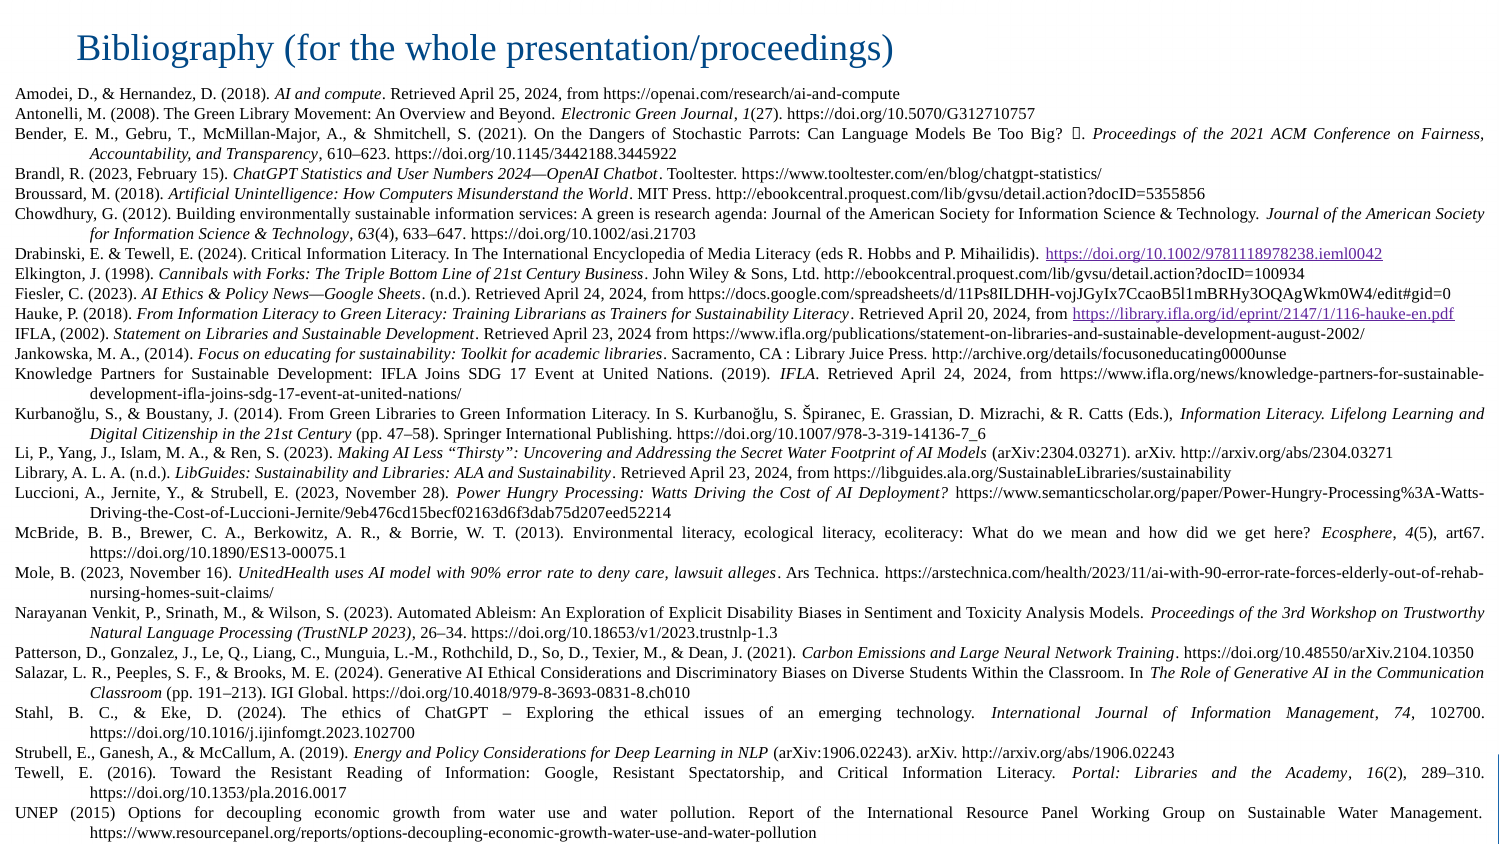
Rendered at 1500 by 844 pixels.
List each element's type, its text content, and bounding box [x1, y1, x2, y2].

text_box Bibliography (for the whole presentation/proceedings) [61, 15, 488, 75]
text_box Amodei, D., & Hernandez, D. (2018). AI and compute. Retrieved April 25, 2024, from https://openai.com/research/ai-and-compute Antonelli, M. (2008). The Green Library Movement: An Overview and Beyond. Electronic Green Journal, 1(27). https://doi.org/10.5070/G312710757 Bender, E. M., Gebru, T., McMillan-Major, A., & Shmitchell, S. (2021). On the Dangers of Stochastic Parrots: Can Language Models Be Too Big? 🦜. Proceedings of the 2021 ACM Conference on Fairness, Accountability, and Transparency, 610–623. https://doi.org/10.1145/3442188.3445922 Brandl, R. (2023, February 15). ChatGPT Statistics and User Numbers 2024—OpenAI Chatbot. Tooltester. https://www.tooltester.com/en/blog/chatgpt-statistics/ Broussard, M. (2018). Artificial Unintelligence: How Computers Misunderstand the World. MIT Press. http://ebookcentral.proquest.com/lib/gvsu/detail.action?docID=5355856 Chowdhury, G. (2012). Building environmentally sustainable information services: A green is research agenda: Journal of the American Society for Information Science & Technology. Journal of the American Society for Information Science & Technology, 63(4), 633–647. https://doi.org/10.1002/asi.21703 Drabinski, E. & Tewell, E. (2024). Critical Information Literacy. In The International Encyclopedia of Media Literacy (eds R. Hobbs and P. Mihailidis). https://doi.org/10.1002/9781118978238.ieml0042 Elkington, J. (1998). Cannibals with Forks: The Triple Bottom Line of 21st Century Business. John Wiley & Sons, Ltd. http://ebookcentral.proquest.com/lib/gvsu/detail.action?docID=100934 Fiesler, C. (2023). AI Ethics & Policy News—Google Sheets. (n.d.). Retrieved April 24, 2024, from https://docs.google.com/spreadsheets/d/11Ps8ILDHH-vojJGyIx7CcaoB5l1mBRHy3OQAgWkm0W4/edit#gid=0 Hauke, P. (2018). From Information Literacy to Green Literacy: Training Librarians as Trainers for Sustainability Literacy. Retrieved April 20, 2024, from https://library.ifla.org/id/eprint/2147/1/116-hauke-en.pdf IFLA, (2002). Statement on Libraries and Sustainable Development. Retrieved April 23, 2024 from https://www.ifla.org/publications/statement-on-libraries-and-sustainable-development-august-2002/ Jankowska, M. A., (2014). Focus on educating for sustainability: Toolkit for academic libraries. Sacramento, CA : Library Juice Press. http://archive.org/details/focusoneducating0000unse Knowledge Partners for Sustainable Development: IFLA Joins SDG 17 Event at United Nations. (2019). IFLA. Retrieved April 24, 2024, from https://www.ifla.org/news/knowledge-partners-for-sustainable-development-ifla-joins-sdg-17-event-at-united-nations/ Kurbanoğlu, S., & Boustany, J. (2014). From Green Libraries to Green Information Literacy. In S. Kurbanoğlu, S. Špiranec, E. Grassian, D. Mizrachi, & R. Catts (Eds.), Information Literacy. Lifelong Learning and Digital Citizenship in the 21st Century (pp. 47–58). Springer International Publishing. https://doi.org/10.1007/978-3-319-14136-7_6 Li, P., Yang, J., Islam, M. A., & Ren, S. (2023). Making AI Less “Thirsty”: Uncovering and Addressing the Secret Water Footprint of AI Models (arXiv:2304.03271). arXiv. http://arxiv.org/abs/2304.03271 Library, A. L. A. (n.d.). LibGuides: Sustainability and Libraries: ALA and Sustainability. Retrieved April 23, 2024, from https://libguides.ala.org/SustainableLibraries/sustainability Luccioni, A., Jernite, Y., & Strubell, E. (2023, November 28). Power Hungry Processing: Watts Driving the Cost of AI Deployment? https://www.semanticscholar.org/paper/Power-Hungry-Processing%3A-Watts-Driving-the-Cost-of-Luccioni-Jernite/9eb476cd15becf02163d6f3dab75d207eed52214 McBride, B. B., Brewer, C. A., Berkowitz, A. R., & Borrie, W. T. (2013). Environmental literacy, ecological literacy, ecoliteracy: What do we mean and how did we get here? Ecosphere, 4(5), art67. https://doi.org/10.1890/ES13-00075.1 Mole, B. (2023, November 16). UnitedHealth uses AI model with 90% error rate to deny care, lawsuit alleges. Ars Technica. https://arstechnica.com/health/2023/11/ai-with-90-error-rate-forces-elderly-out-of-rehab-nursing-homes-suit-claims/ Narayanan Venkit, P., Srinath, M., & Wilson, S. (2023). Automated Ableism: An Exploration of Explicit Disability Biases in Sentiment and Toxicity Analysis Models. Proceedings of the 3rd Workshop on Trustworthy Natural Language Processing (TrustNLP 2023), 26–34. https://doi.org/10.18653/v1/2023.trustnlp-1.3 Patterson, D., Gonzalez, J., Le, Q., Liang, C., Munguia, L.-M., Rothchild, D., So, D., Texier, M., & Dean, J. (2021). Carbon Emissions and Large Neural Network Training. https://doi.org/10.48550/arXiv.2104.10350 Salazar, L. R., Peeples, S. F., & Brooks, M. E. (2024). Generative AI Ethical Considerations and Discriminatory Biases on Diverse Students Within the Classroom. In The Role of Generative AI in the Communication Classroom (pp. 191–213). IGI Global. https://doi.org/10.4018/979-8-3693-0831-8.ch010 Stahl, B. C., & Eke, D. (2024). The ethics of ChatGPT – Exploring the ethical issues of an emerging technology. International Journal of Information Management, 74, 102700. https://doi.org/10.1016/j.ijinfomgt.2023.102700 Strubell, E., Ganesh, A., & McCallum, A. (2019). Energy and Policy Considerations for Deep Learning in NLP (arXiv:1906.02243). arXiv. http://arxiv.org/abs/1906.02243 Tewell, E. (2016). Toward the Resistant Reading of Information: Google, Resistant Spectatorship, and Critical Information Literacy. Portal: Libraries and the Academy, 16(2), 289–310. https://doi.org/10.1353/pla.2016.0017 UNEP (2015) Options for decoupling economic growth from water use and water pollution. Report of the International Resource Panel Working Group on Sustainable Water Management. https://www.resourcepanel.org/reports/options-decoupling-economic-growth-water-use-and-water-pollution [0, 75, 1500, 844]
picture [0, 0, 1499, 245]
